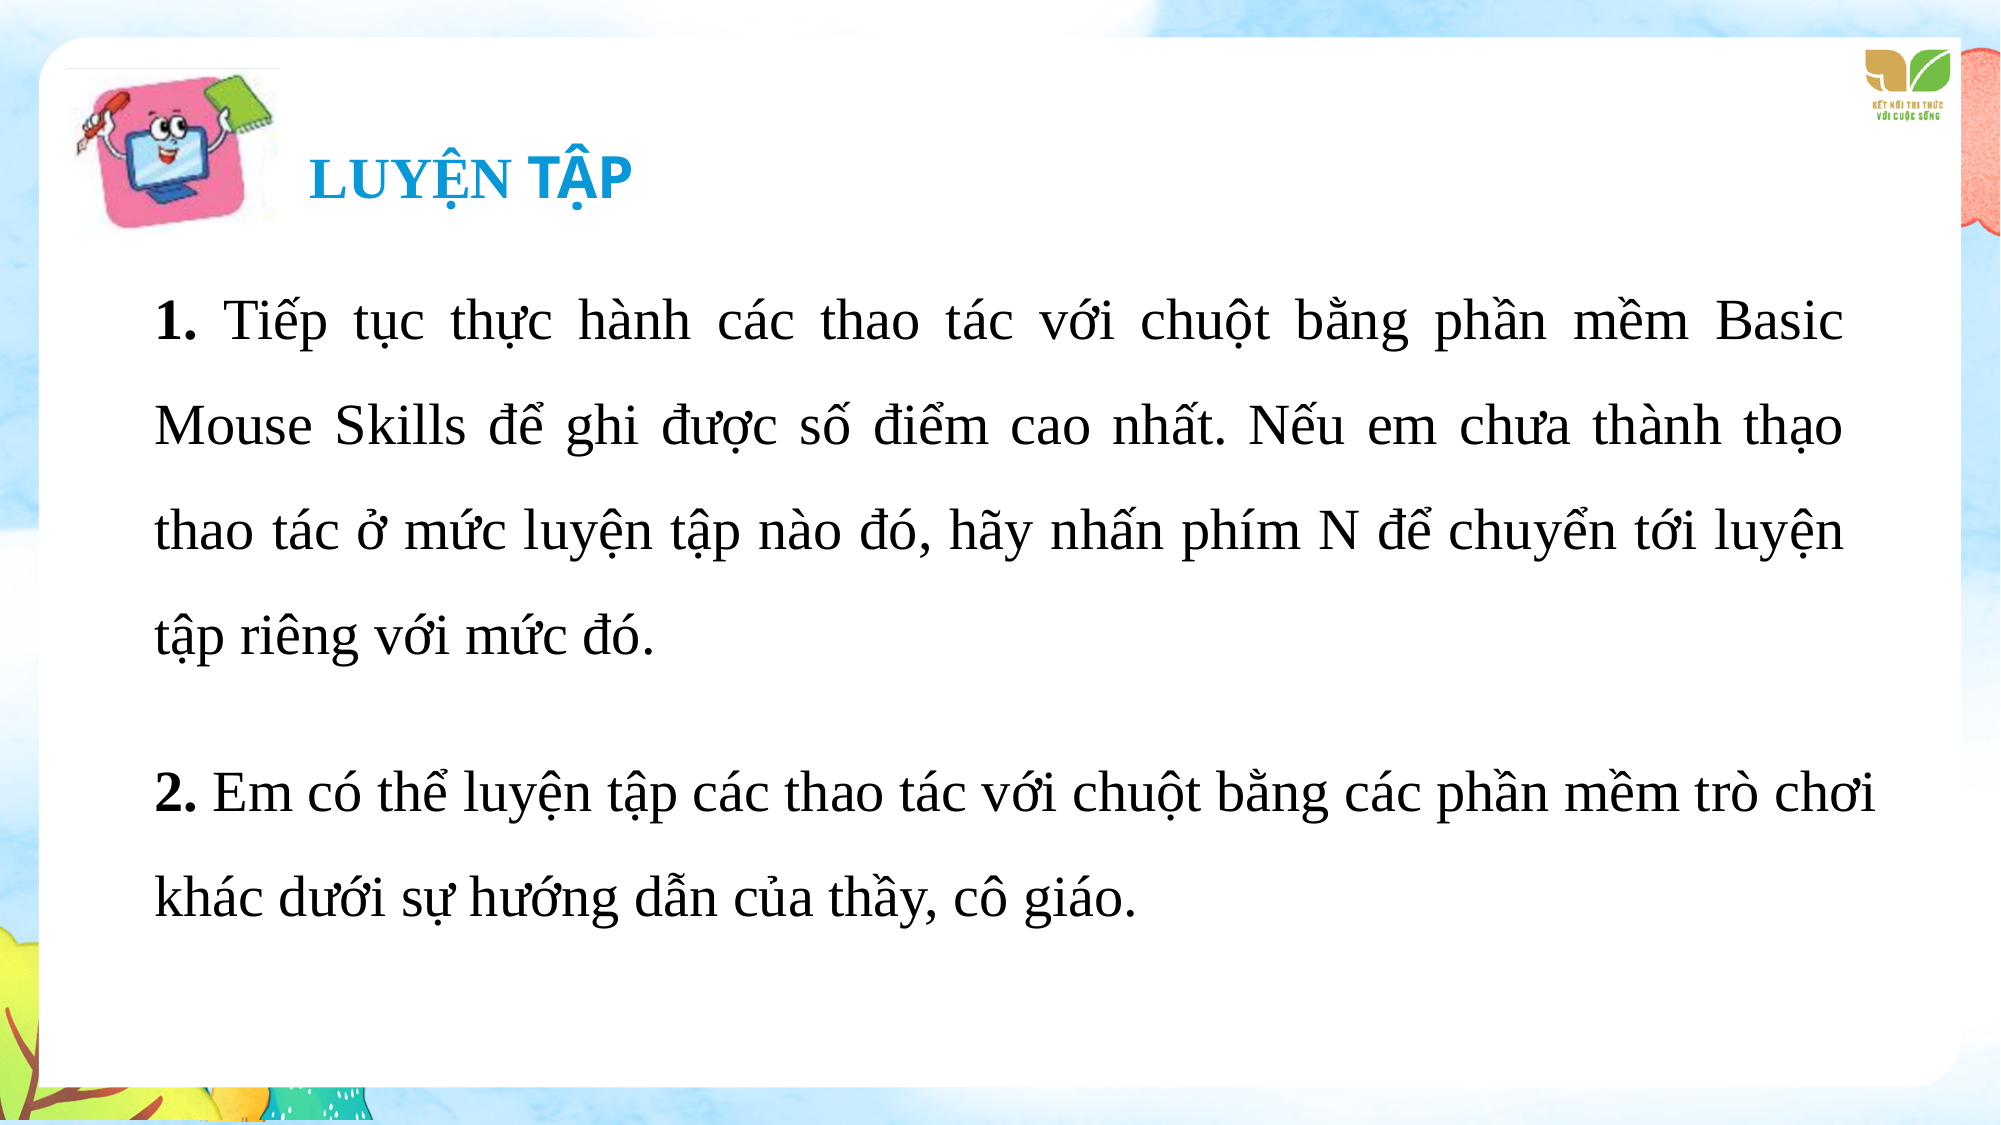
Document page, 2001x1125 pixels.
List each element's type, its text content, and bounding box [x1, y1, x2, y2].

picture [0, 0, 2001, 1125]
text_box 1. Tiếp tục thực hành các thao tác với chuột bằng phần mềm Basic Mouse Skills để ghi được số điểm cao nhất. Nếu em chưa thành thạo thao tác ở mức luyện tập nào đó, hãy nhấn phím N để chuyển tới luyện tập riêng với mức đó. [139, 238, 1861, 674]
text_box 2. Em có thể luyện tập các thao tác với chuột bằng các phần mềm trò chơi khác dưới sự hướng dẫn của thầy, cô giáo. [139, 710, 1932, 936]
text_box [67, 67, 686, 234]
